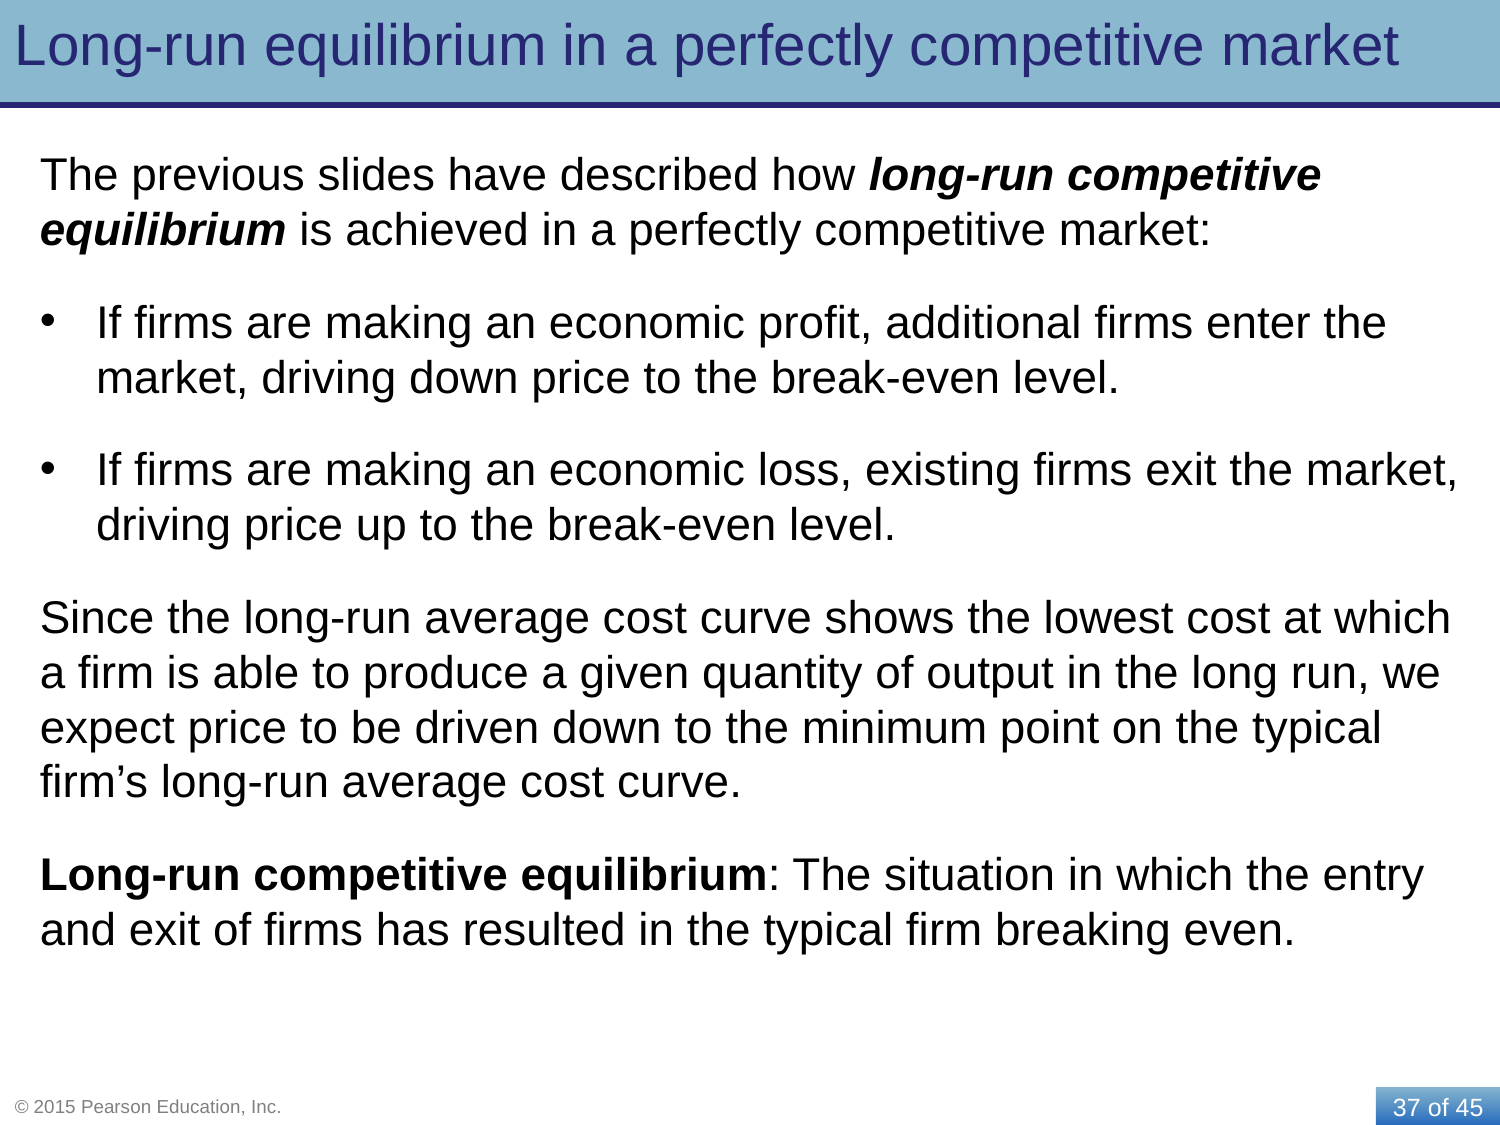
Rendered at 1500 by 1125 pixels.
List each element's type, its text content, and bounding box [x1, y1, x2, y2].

title Long-run equilibrium in a perfectly competitive market [0, 0, 1500, 105]
list The previous slides have described how long-run competitive equilibrium is achieved in a perfectly competitive market: If firms are making an economic profit, additional firms enter the market, driving down price to the break-even level. If firms are making an economic loss, existing firms exit the market, driving price up to the break-even level. Since the long-run average cost curve shows the lowest cost at which a firm is able to produce a given quantity of output in the long run, we expect price to be driven down to the minimum point on the typical firm’s long-run average cost curve. Long-run competitive equilibrium: The situation in which the entry and exit of firms has resulted in the typical firm breaking even. [24, 137, 1475, 1063]
